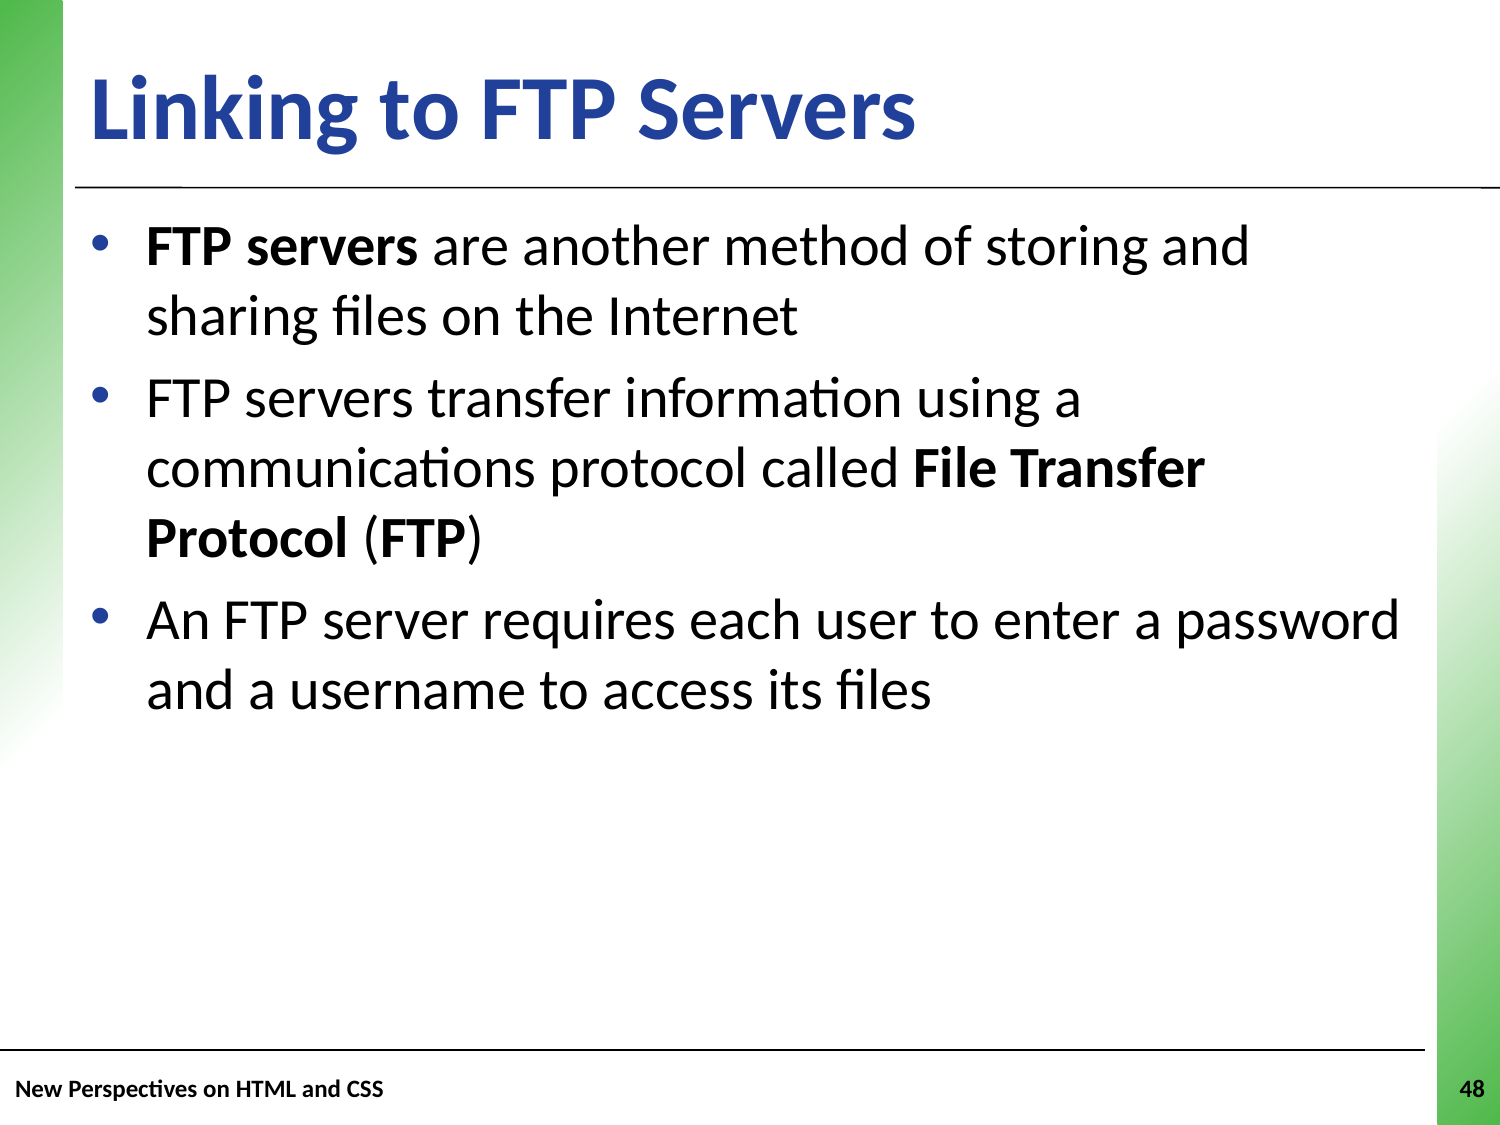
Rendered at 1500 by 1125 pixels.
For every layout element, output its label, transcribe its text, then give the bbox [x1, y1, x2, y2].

list FTP servers are another method of storing and sharing files on the Internet FTP servers transfer information using a communications protocol called File Transfer Protocol (FTP) An FTP server requires each user to enter a password and a username to access its files [74, 199, 1426, 1006]
title Linking to FTP Servers [74, 24, 1438, 181]
footer New Perspectives on HTML and CSS [0, 1050, 1350, 1125]
slide_number 48 [1412, 1050, 1500, 1125]
